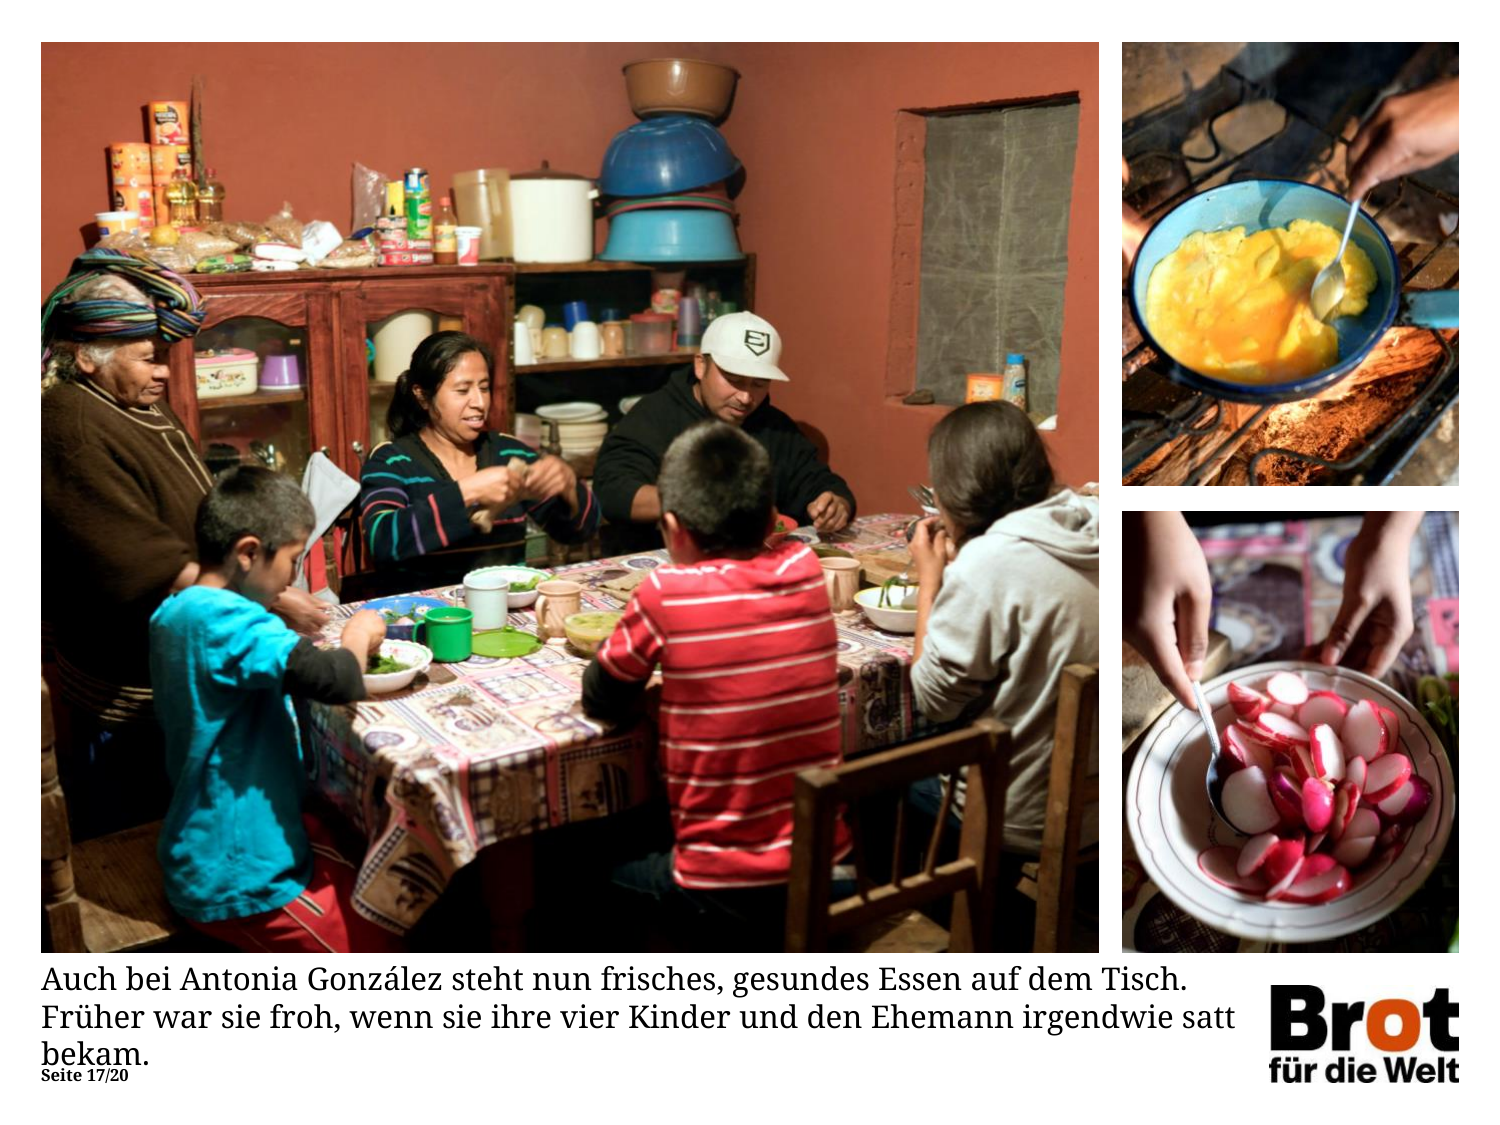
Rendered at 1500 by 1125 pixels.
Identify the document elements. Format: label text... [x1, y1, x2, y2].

picture [1269, 985, 1459, 1083]
picture [1121, 511, 1459, 953]
picture [1121, 42, 1459, 486]
text_box Auch bei Antonia González steht nun frisches, gesundes Essen auf dem Tisch. Früher war sie froh, wenn sie ihre vier Kinder und den Ehemann irgendwie satt bekam. [41, 952, 1270, 1080]
picture [40, 42, 1099, 953]
